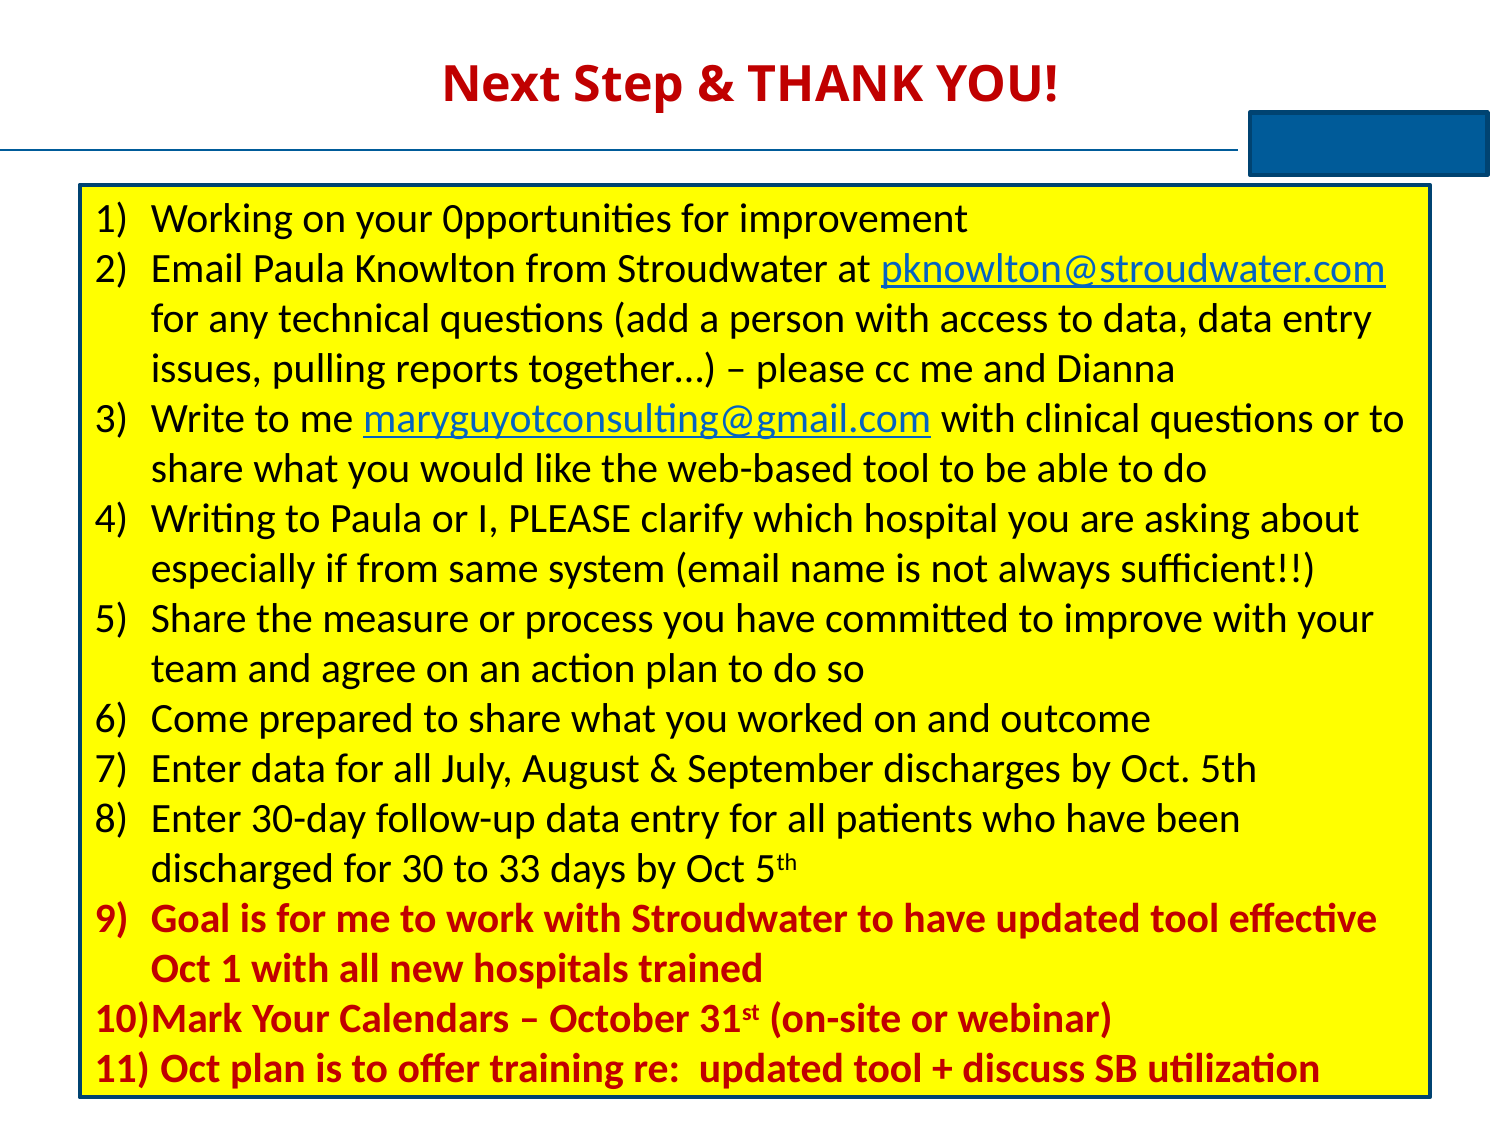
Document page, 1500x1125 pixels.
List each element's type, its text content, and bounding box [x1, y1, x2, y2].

text_box Working on your 0pportunities for improvement Email Paula Knowlton from Stroudwater at pknowlton@stroudwater.com for any technical questions (add a person with access to data, data entry issues, pulling reports together…) – please cc me and Dianna Write to me maryguyotconsulting@gmail.com with clinical questions or to share what you would like the web-based tool to be able to do Writing to Paula or I, PLEASE clarify which hospital you are asking about especially if from same system (email name is not always sufficient!!) Share the measure or process you have committed to improve with your team and agree on an action plan to do so Come prepared to share what you worked on and outcome Enter data for all July, August & September discharges by Oct. 5th Enter 30-day follow-up data entry for all patients who have been discharged for 30 to 33 days by Oct 5th Goal is for me to work with Stroudwater to have updated tool effective Oct 1 with all new hospitals trained Mark Your Calendars – October 31st (on-site or webinar) Oct plan is to offer training re: updated tool + discuss SB utilization [78, 183, 1432, 1099]
slide_number 55 [1074, 1099, 1425, 1103]
title Next Step & THANK YOU! [37, 50, 1463, 113]
text_box [1248, 110, 1490, 177]
